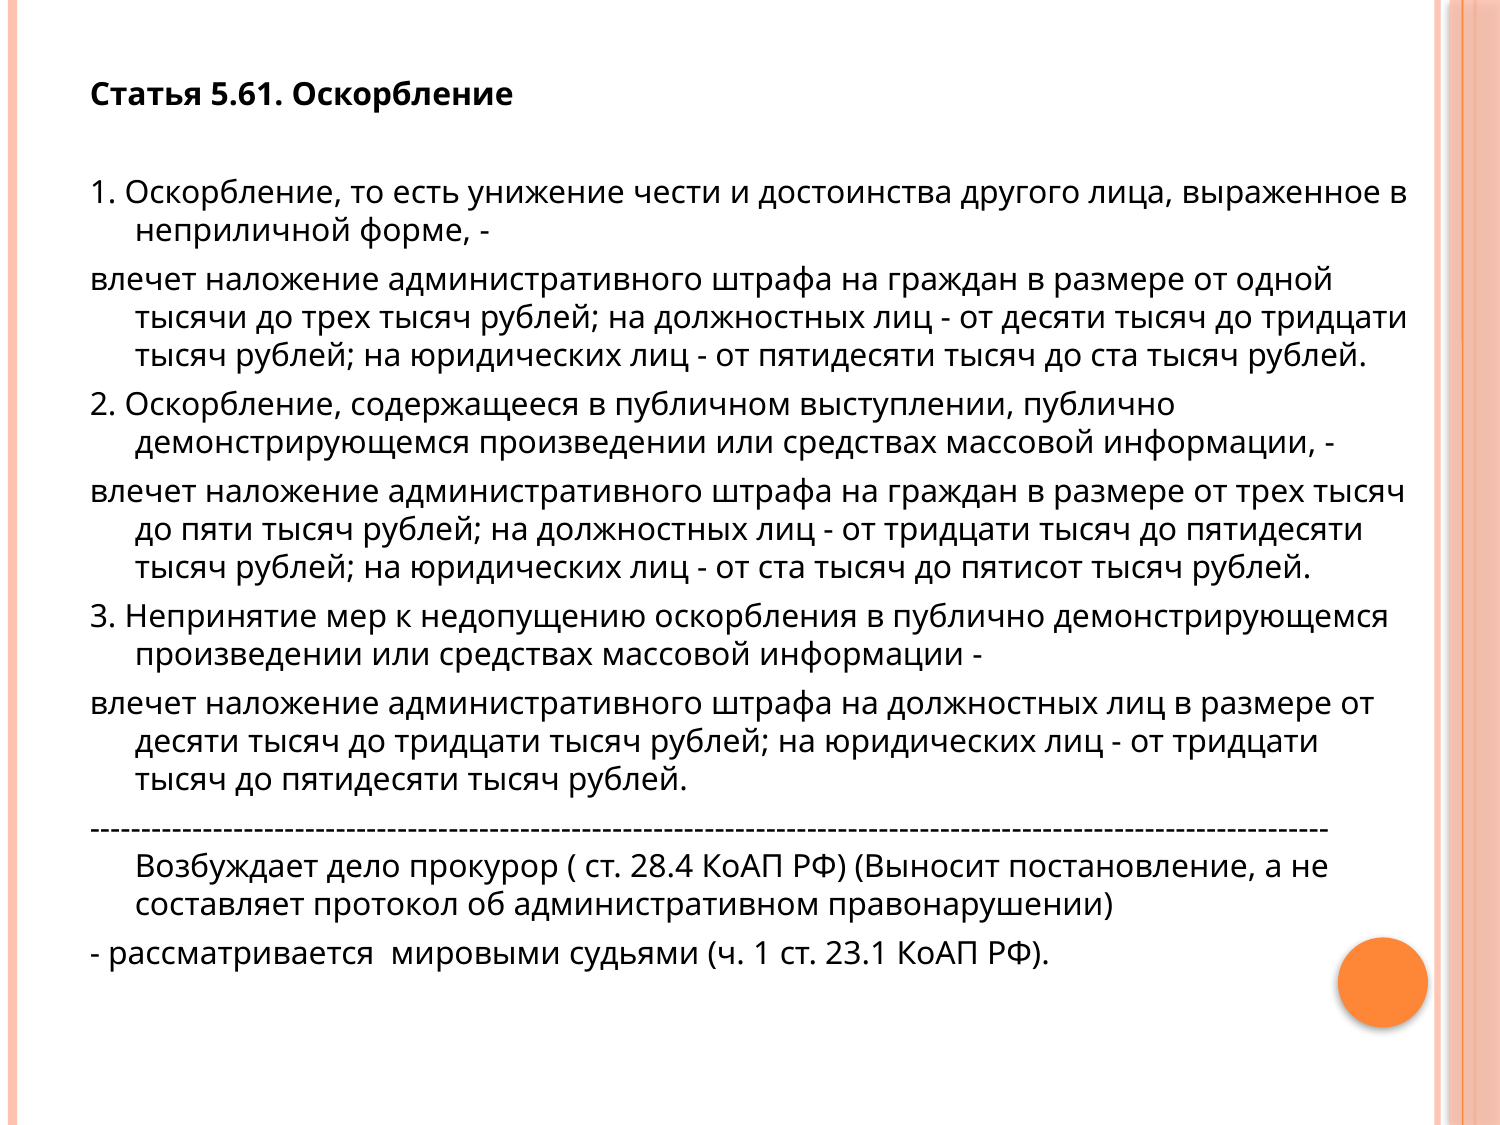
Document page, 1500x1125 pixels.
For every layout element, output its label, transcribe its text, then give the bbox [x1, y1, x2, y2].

list Статья 5.61. Оскорбление 1. Оскорбление, то есть унижение чести и достоинства другого лица, выраженное в неприличной форме, - влечет наложение административного штрафа на граждан в размере от одной тысячи до трех тысяч рублей; на должностных лиц - от десяти тысяч до тридцати тысяч рублей; на юридических лиц - от пятидесяти тысяч до ста тысяч рублей. 2. Оскорбление, содержащееся в публичном выступлении, публично демонстрирующемся произведении или средствах массовой информации, - влечет наложение административного штрафа на граждан в размере от трех тысяч до пяти тысяч рублей; на должностных лиц - от тридцати тысяч до пятидесяти тысяч рублей; на юридических лиц - от ста тысяч до пятисот тысяч рублей. 3. Непринятие мер к недопущению оскорбления в публично демонстрирующемся произведении или средствах массовой информации - влечет наложение административного штрафа на должностных лиц в размере от десяти тысяч до тридцати тысяч рублей; на юридических лиц - от тридцати тысяч до пятидесяти тысяч рублей. ------------------------------------------------------------------------------------------------------------------------- Возбуждает дело прокурор ( ст. 28.4 КоАП РФ) (Выносит постановление, а не составляет протокол об административном правонарушении) - рассматривается мировыми судьями (ч. 1 ст. 23.1 КоАП РФ). [75, 66, 1425, 1005]
